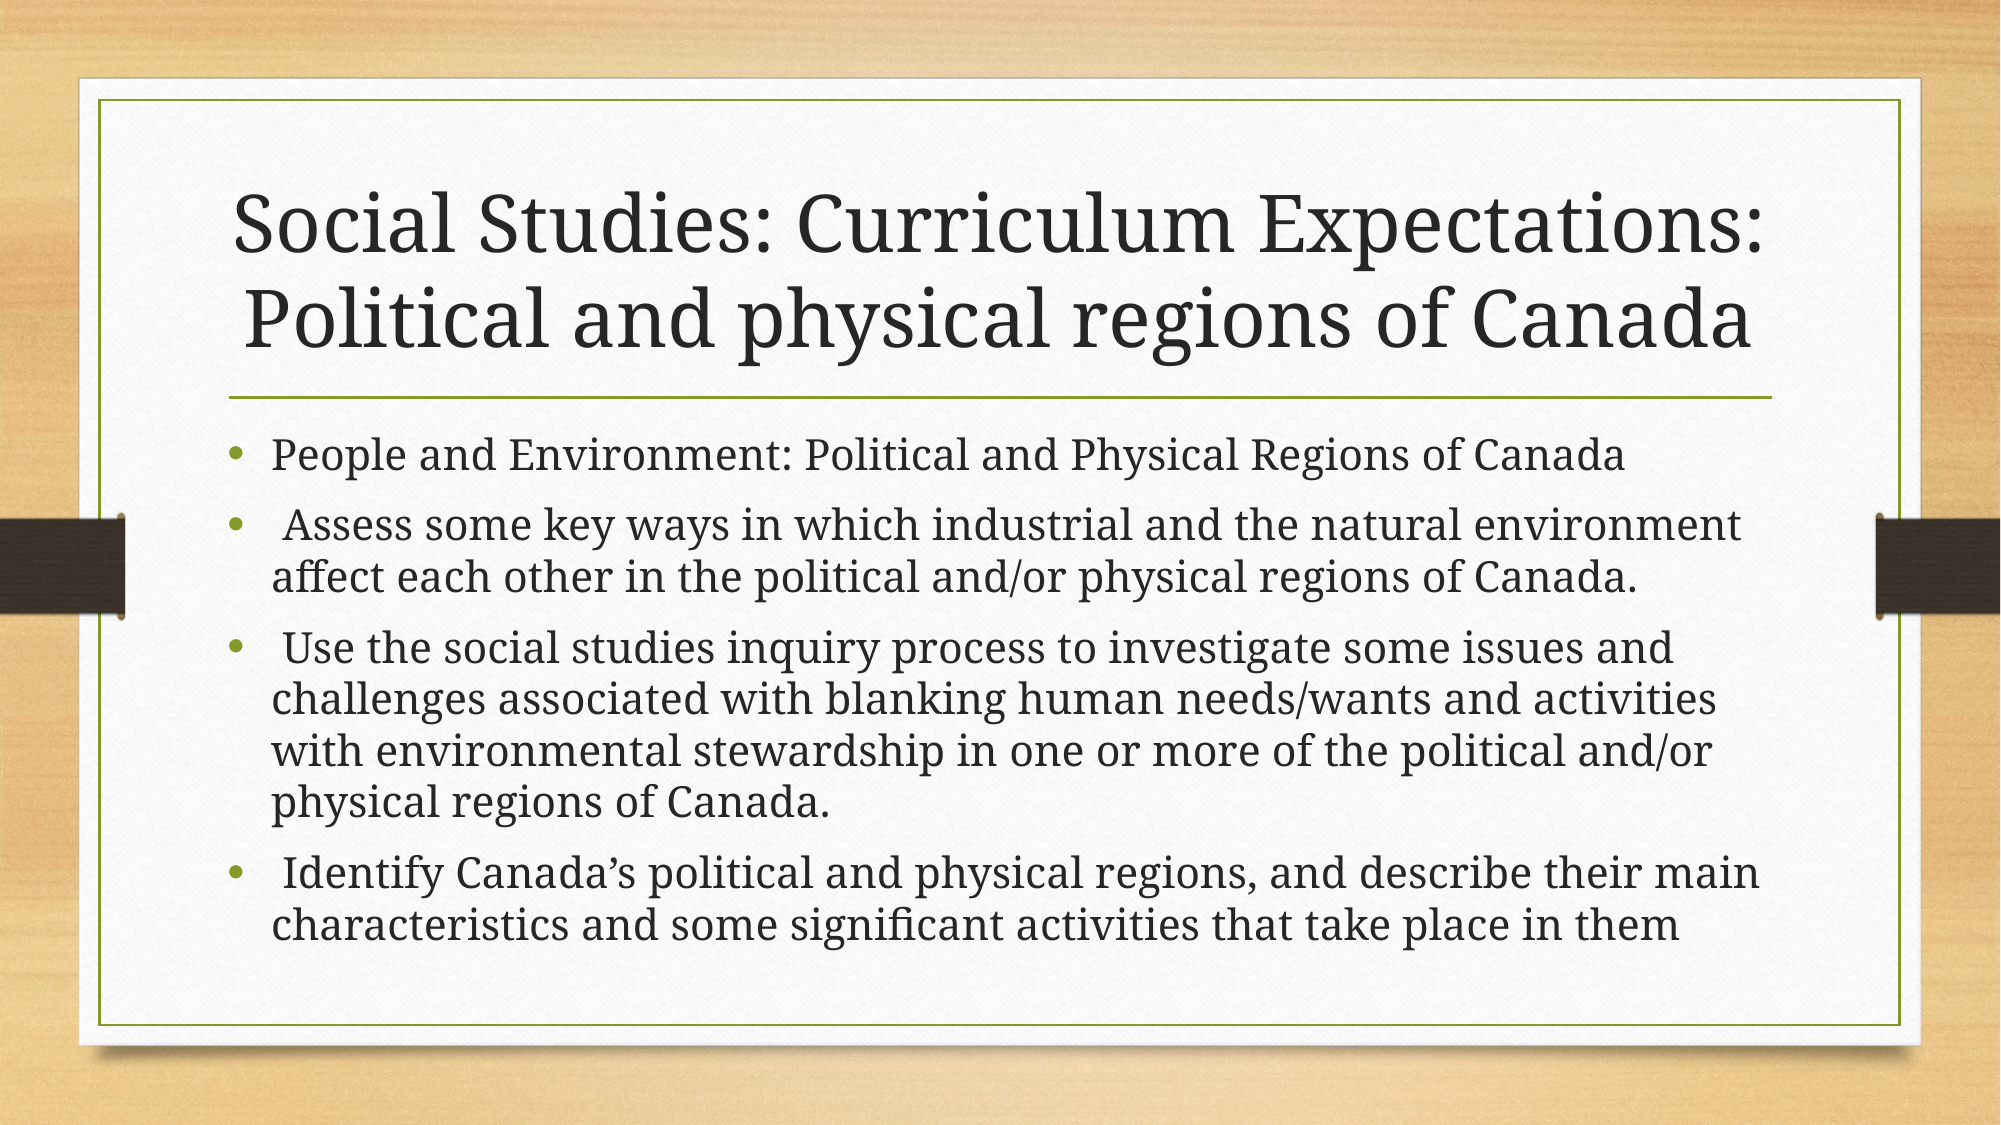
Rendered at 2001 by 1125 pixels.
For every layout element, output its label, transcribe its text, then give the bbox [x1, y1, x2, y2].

title Social Studies: Curriculum Expectations: Political and physical regions of Canada [212, 161, 1788, 375]
picture [0, 0, 2001, 1125]
list People and Environment: Political and Physical Regions of Canada Assess some key ways in which industrial and the natural environment affect each other in the political and/or physical regions of Canada. Use the social studies inquiry process to investigate some issues and challenges associated with blanking human needs/wants and activities with environmental stewardship in one or more of the political and/or physical regions of Canada. Identify Canada’s political and physical regions, and describe their main characteristics and some significant activities that take place in them [212, 419, 1788, 964]
